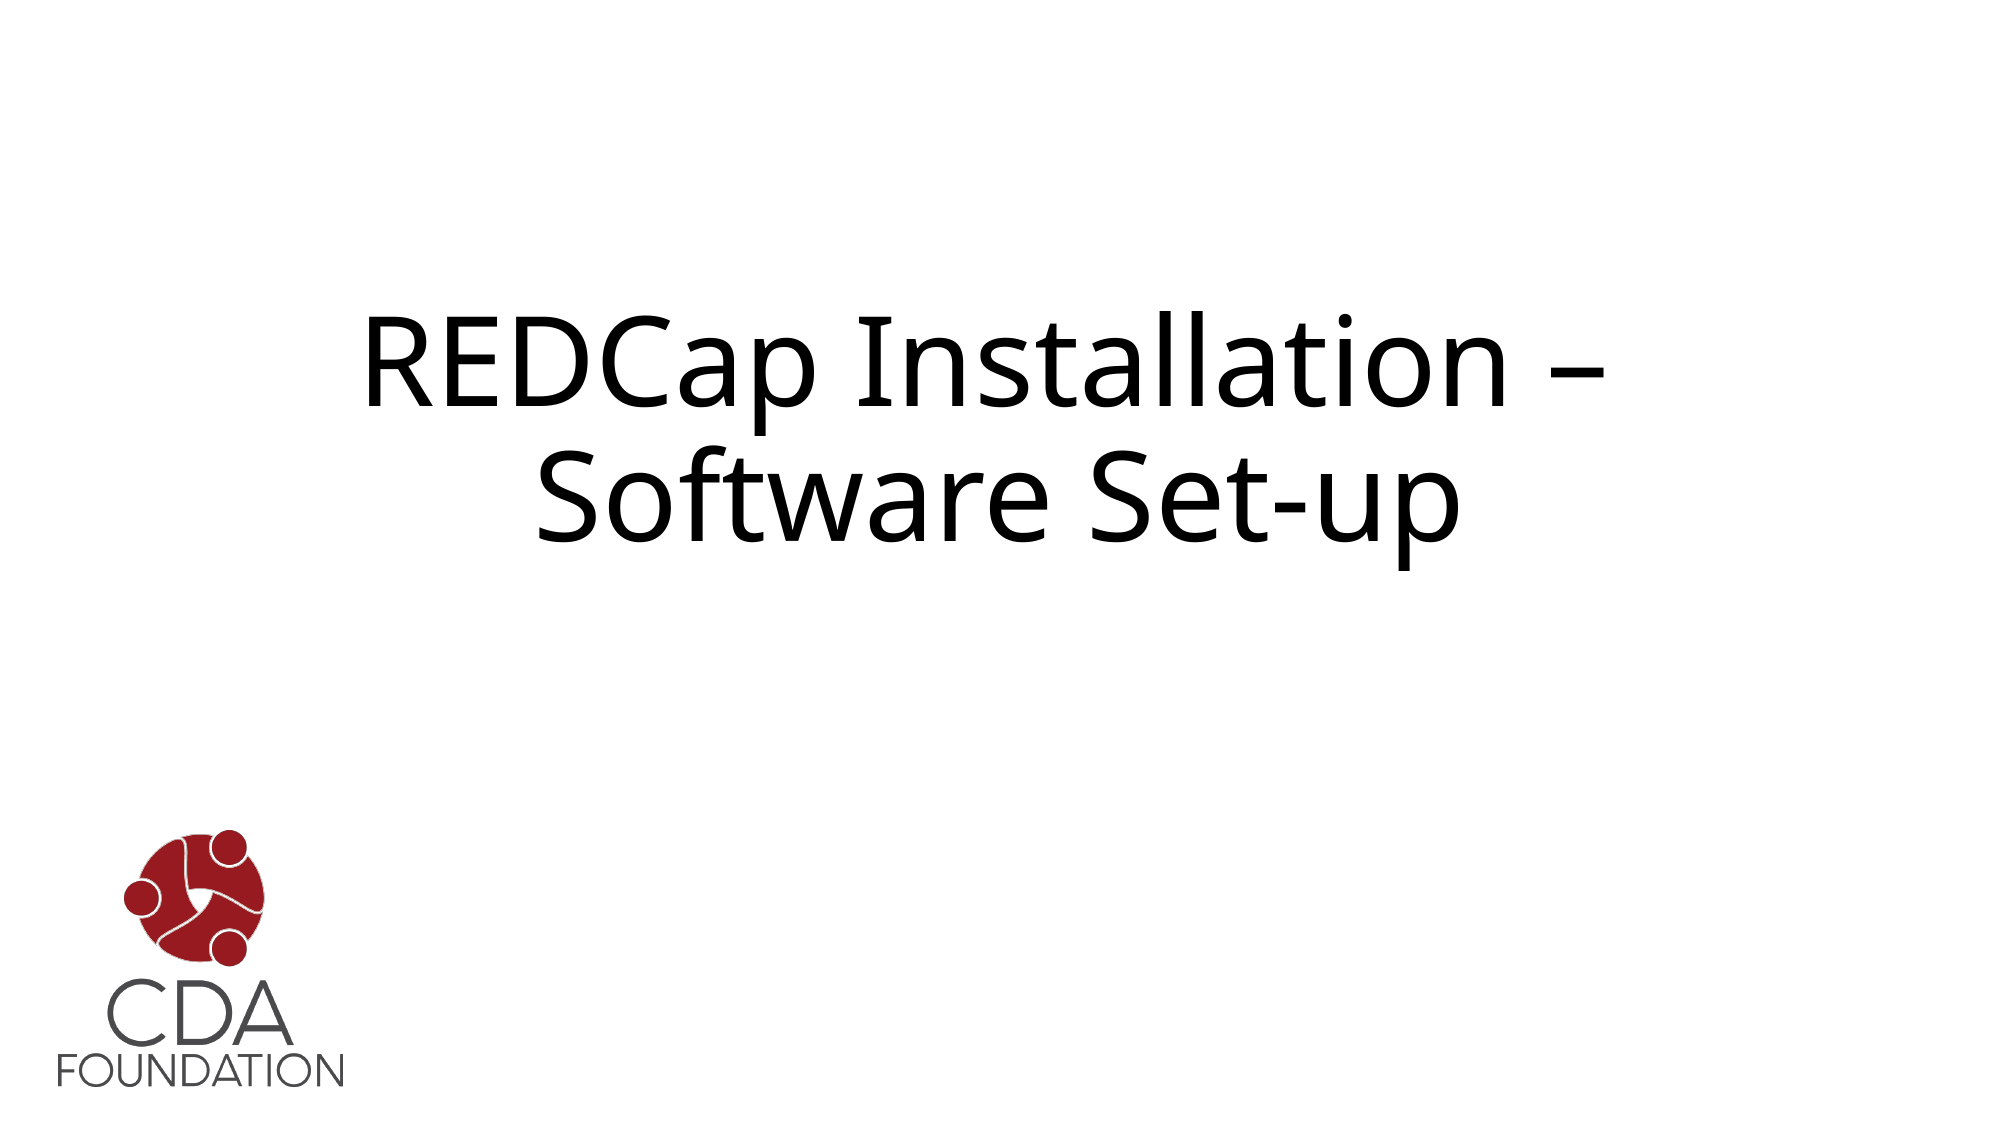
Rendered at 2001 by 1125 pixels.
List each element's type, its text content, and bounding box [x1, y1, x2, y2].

title REDCap Installation – Software Set-up [249, 184, 1750, 576]
picture [58, 830, 343, 1087]
